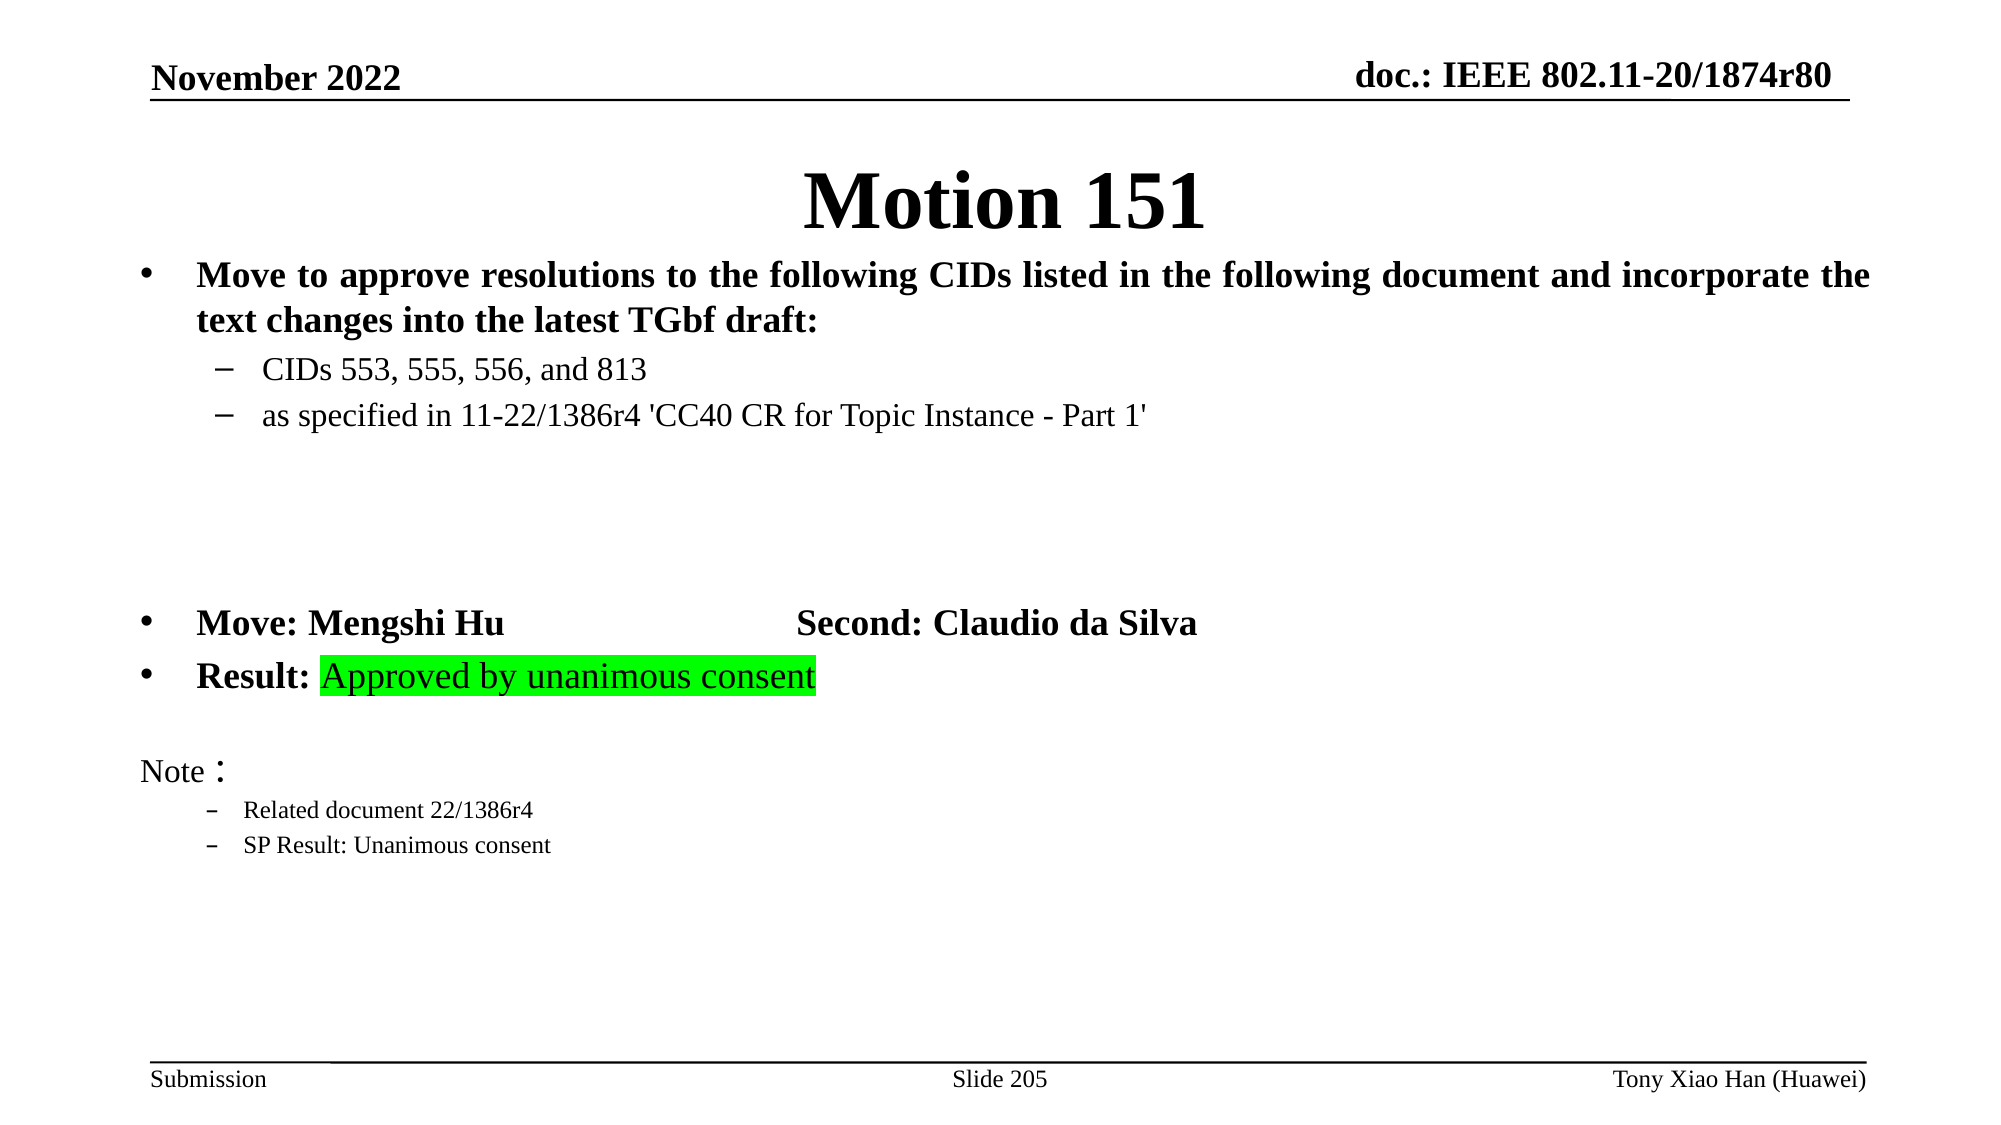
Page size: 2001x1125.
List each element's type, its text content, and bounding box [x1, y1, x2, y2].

text_box Motion 151 [368, 137, 1644, 212]
text_box Move to approve resolutions to the following CIDs listed in the following document and incorporate the text changes into the latest TGbf draft: CIDs 553, 555, 556, and 813 as specified in 11-22/1386r4 'CC40 CR for Topic Instance - Part 1' Move: Mengshi Hu Second: Claudio da Silva Result: Approved by unanimous consent Note： Related document 22/1386r4 SP Result: Unanimous consent [125, 212, 1888, 1013]
